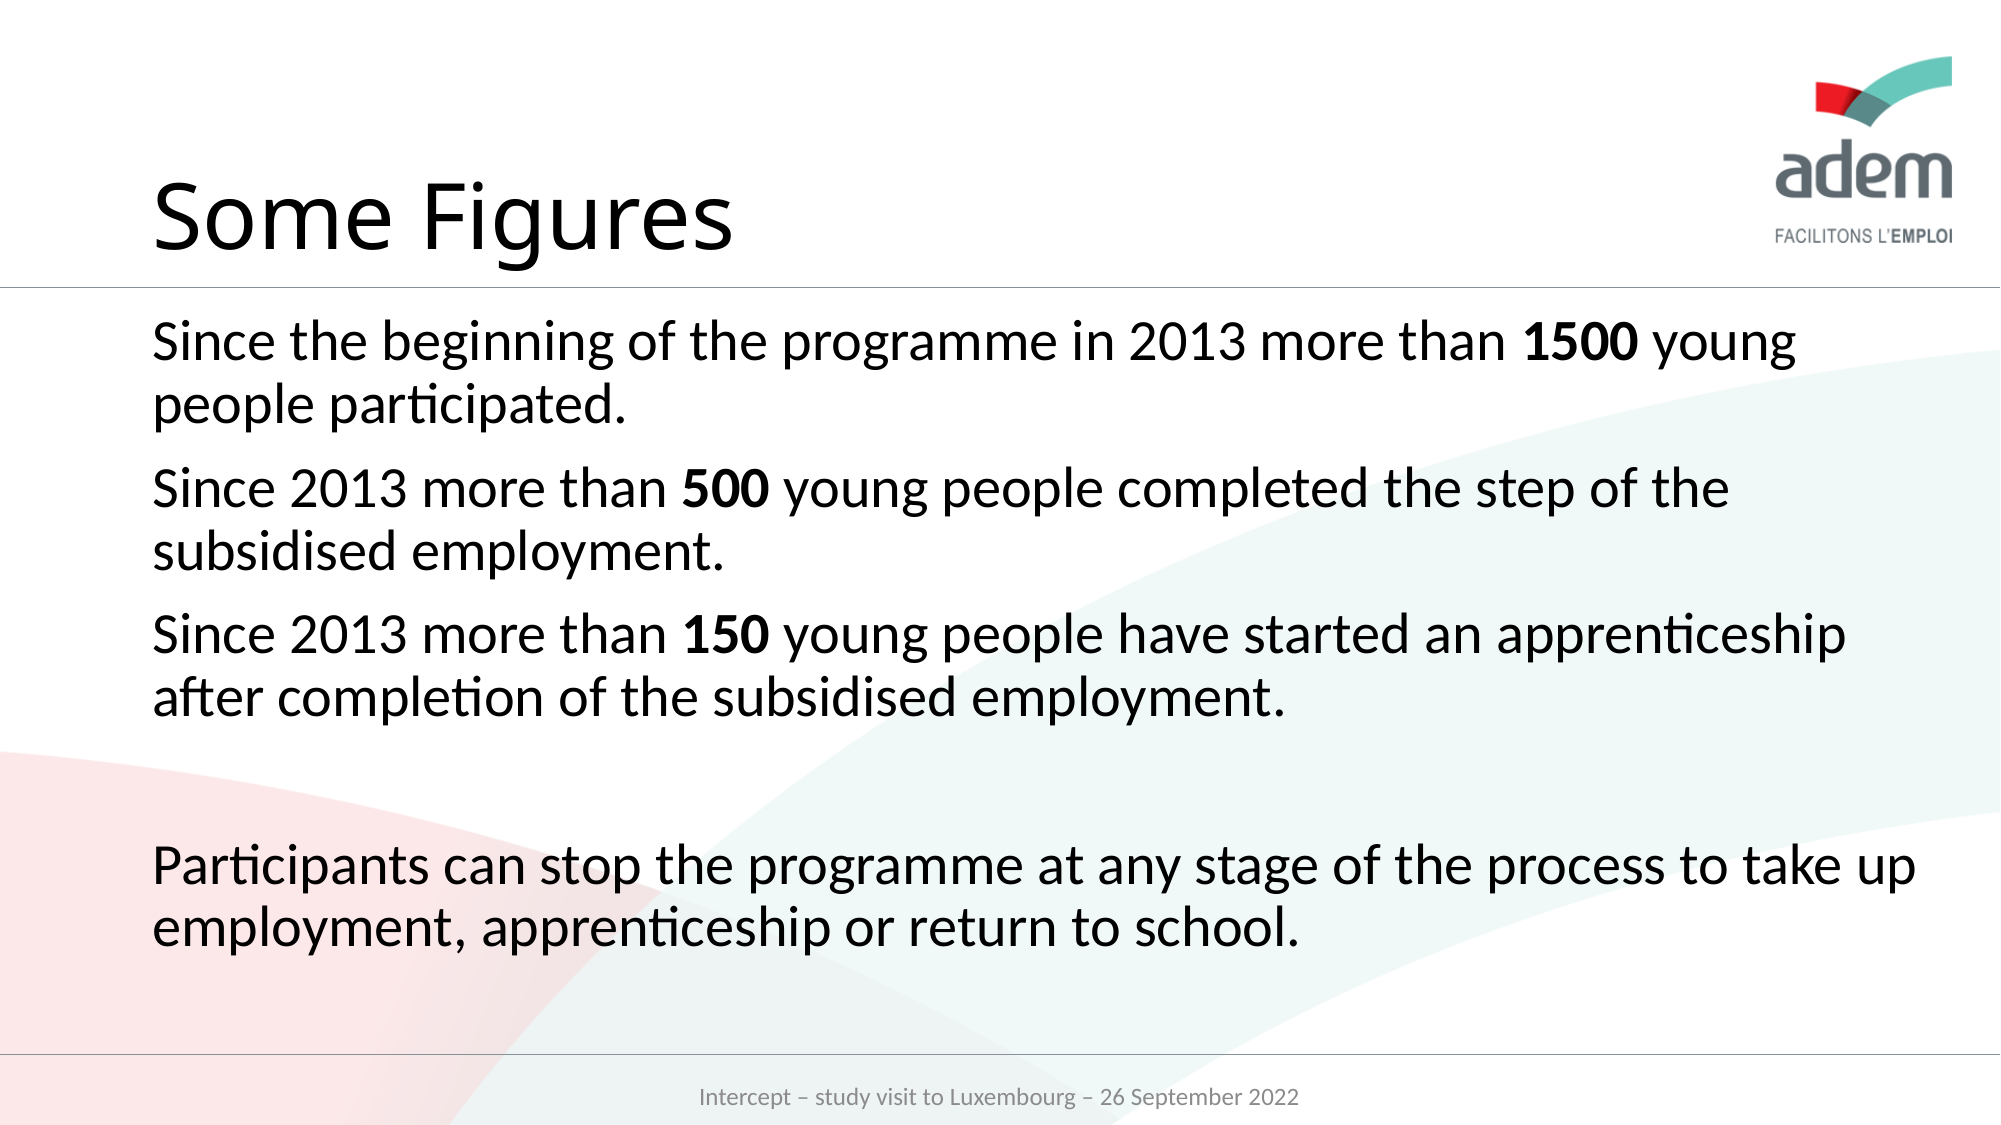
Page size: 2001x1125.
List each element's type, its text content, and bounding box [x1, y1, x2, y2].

list Since the beginning of the programme in 2013 more than 1500 young people participated. Since 2013 more than 500 young people completed the step of the subsidised employment. Since 2013 more than 150 young people have started an apprenticeship after completion of the subsidised employment. Participants can stop the programme at any stage of the process to take up employment, apprenticeship or return to school. [137, 303, 1980, 1017]
title Some Figures [137, 59, 1754, 278]
footer Intercept – study visit to Luxembourg – 26 September 2022 [662, 1065, 1338, 1125]
picture [0, 0, 2001, 1125]
